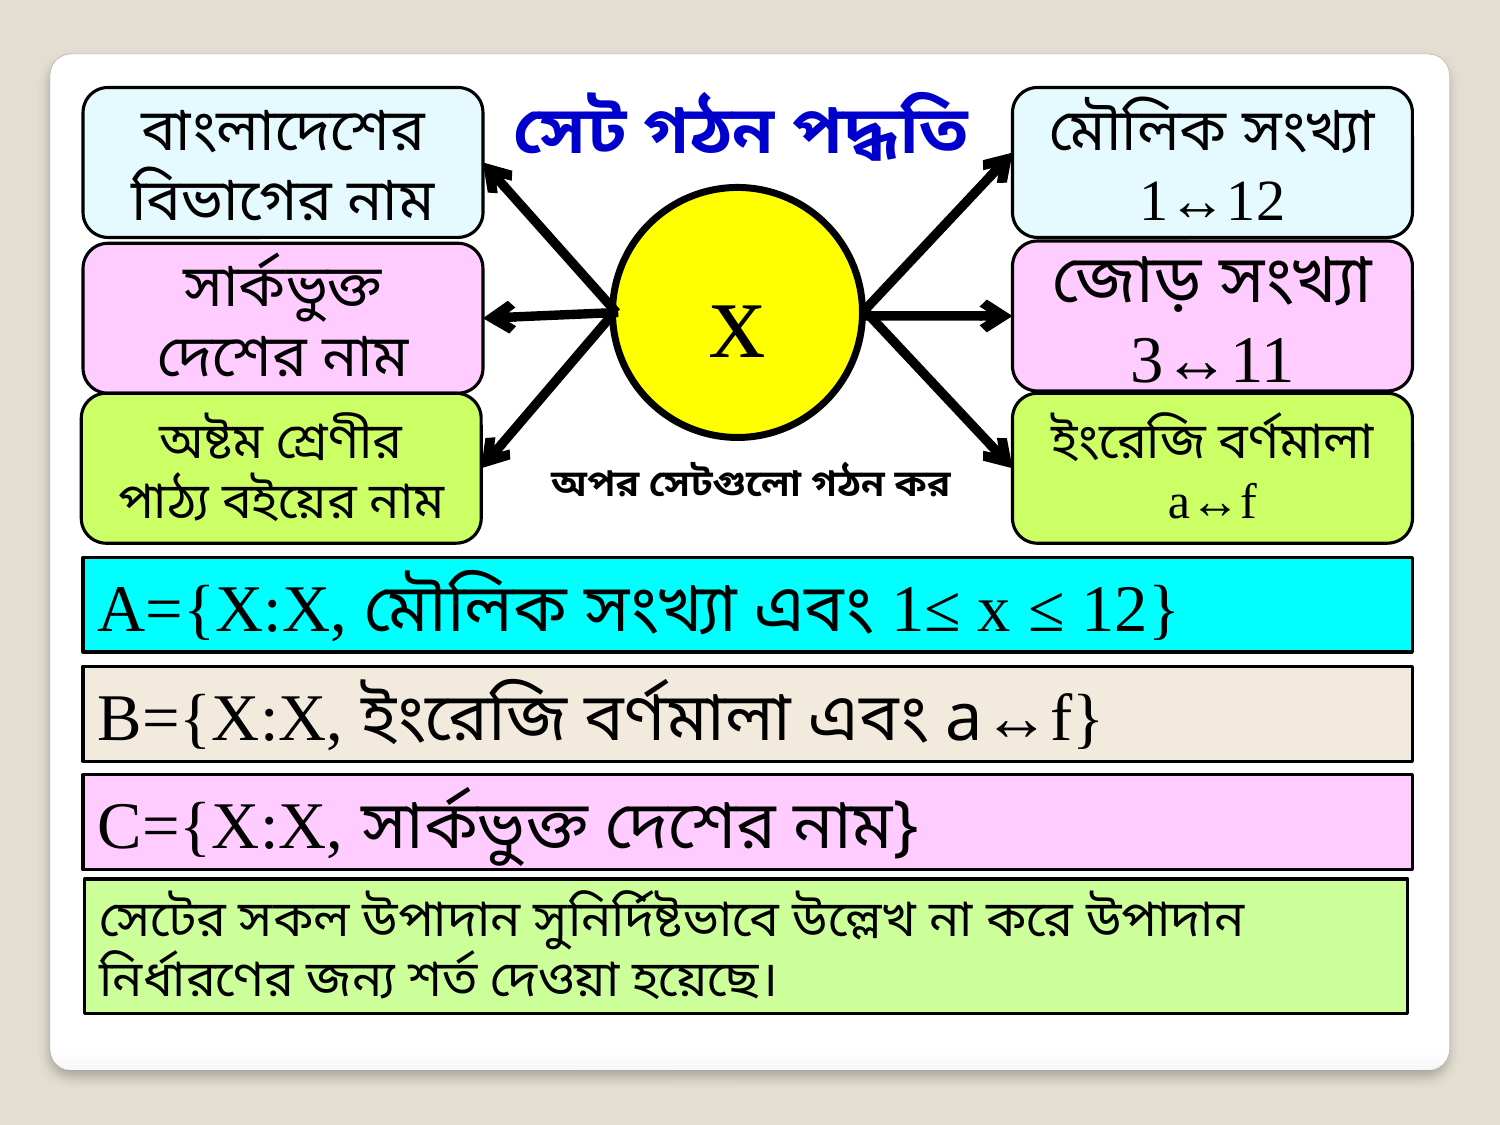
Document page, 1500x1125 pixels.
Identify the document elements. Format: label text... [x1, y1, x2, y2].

text_box মৌলিক সংখ্যা 1↔12 [1009, 83, 1416, 239]
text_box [480, 329, 613, 469]
text_box সার্কভুক্ত দেশের নাম [79, 239, 475, 394]
text_box জোড় সংখ্যা 3↔11 [1019, 237, 1416, 392]
text_box ইংরেজি বর্ণমালা a↔f [1009, 389, 1416, 547]
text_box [866, 327, 1013, 469]
text_box B={X:X, ইংরেজি বর্ণমালা এবং a↔f} [82, 666, 1413, 762]
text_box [482, 162, 617, 312]
text_box x [621, 183, 858, 441]
text_box বাংলাদেশের বিভাগের নাম [79, 83, 487, 240]
text_box সেট গঠন পদ্ধতি [498, 79, 984, 174]
text_box সেটের সকল উপাদান সুনির্দিষ্টভাবে উল্লেখ না করে উপাদান নির্ধারণের জন্য শর্ত দেওয়া হয়েছে। [84, 879, 1408, 1014]
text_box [862, 152, 1013, 313]
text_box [482, 312, 619, 319]
text_box অষ্টম শ্রেণীর পাঠ্য বইয়ের নাম [77, 389, 485, 547]
text_box অপর সেটগুলো গঠন কর [536, 451, 966, 512]
text_box A={X:X, মৌলিক সংখ্যা এবং 1≤ x ≤ 12} [82, 557, 1413, 653]
text_box C={X:X, সার্কভুক্ত দেশের নাম} [82, 774, 1413, 870]
